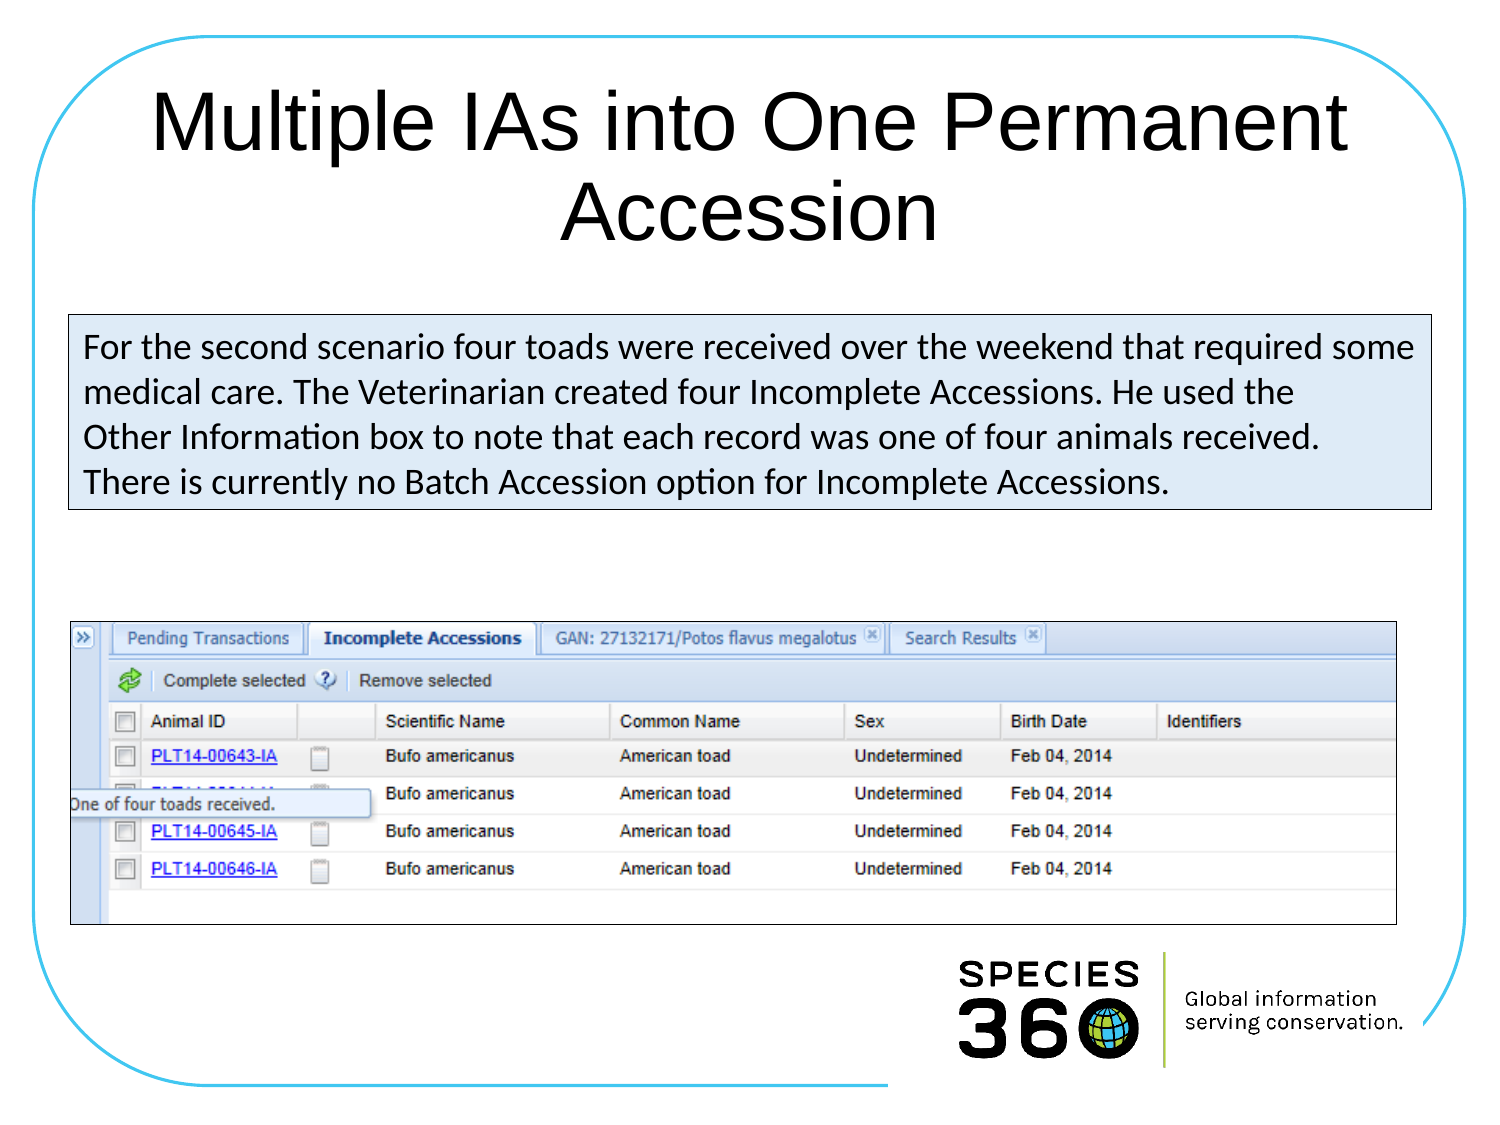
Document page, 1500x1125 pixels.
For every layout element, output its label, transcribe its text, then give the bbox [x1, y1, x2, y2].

picture [70, 621, 1397, 925]
text_box For the second scenario four toads were received over the weekend that required some medical care. The Veterinarian created four Incomplete Accessions. He used the Other Information box to note that each record was one of four animals received. There is currently no Batch Accession option for Incomplete Accessions. [68, 314, 1432, 510]
picture [954, 944, 1407, 1075]
title Multiple IAs into One Permanent Accession [103, 59, 1397, 278]
